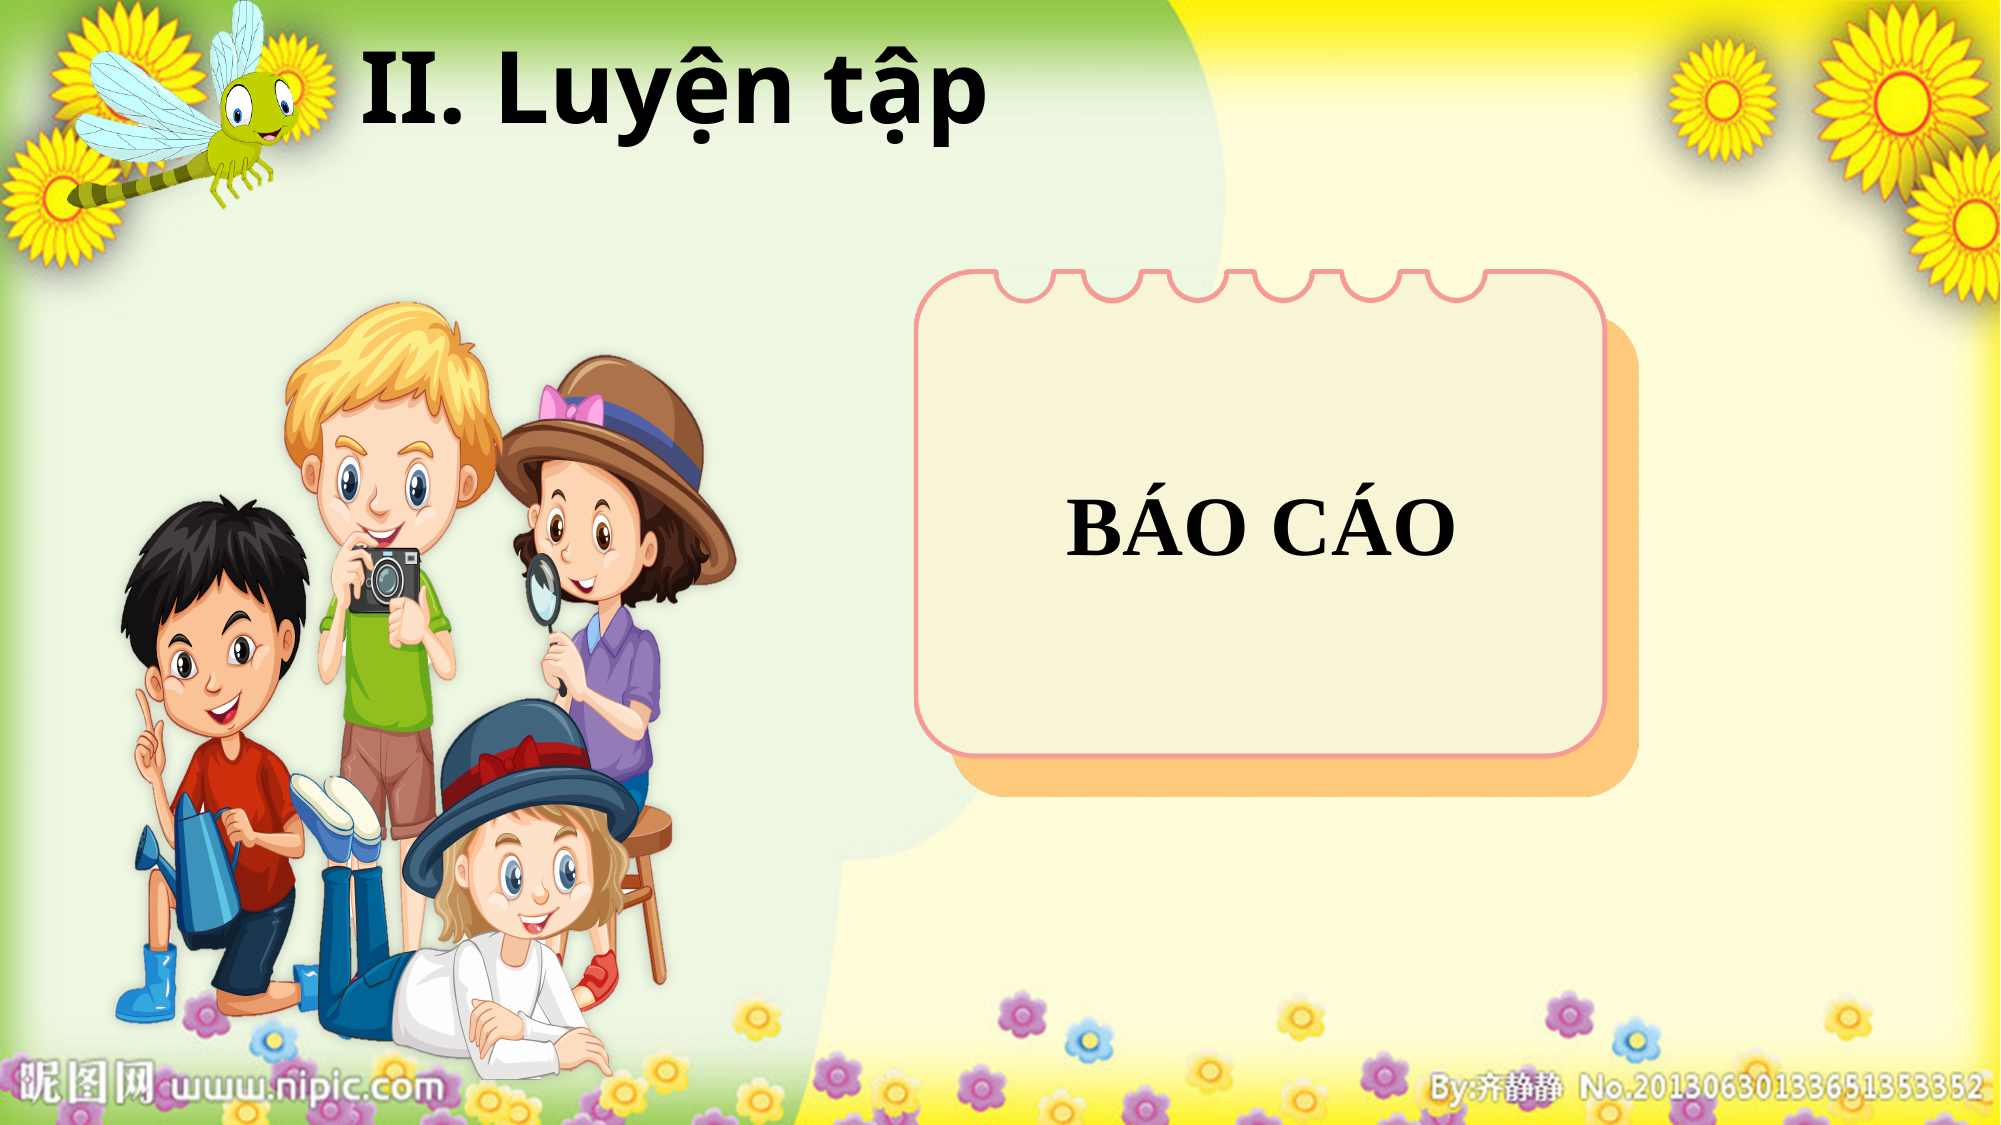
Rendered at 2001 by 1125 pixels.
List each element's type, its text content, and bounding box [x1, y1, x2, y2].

picture [0, 0, 2001, 1125]
text_box II. Luyện tập [346, 16, 1403, 151]
text_box BÁO CÁO [948, 446, 1577, 573]
text_box [913, 269, 1639, 797]
